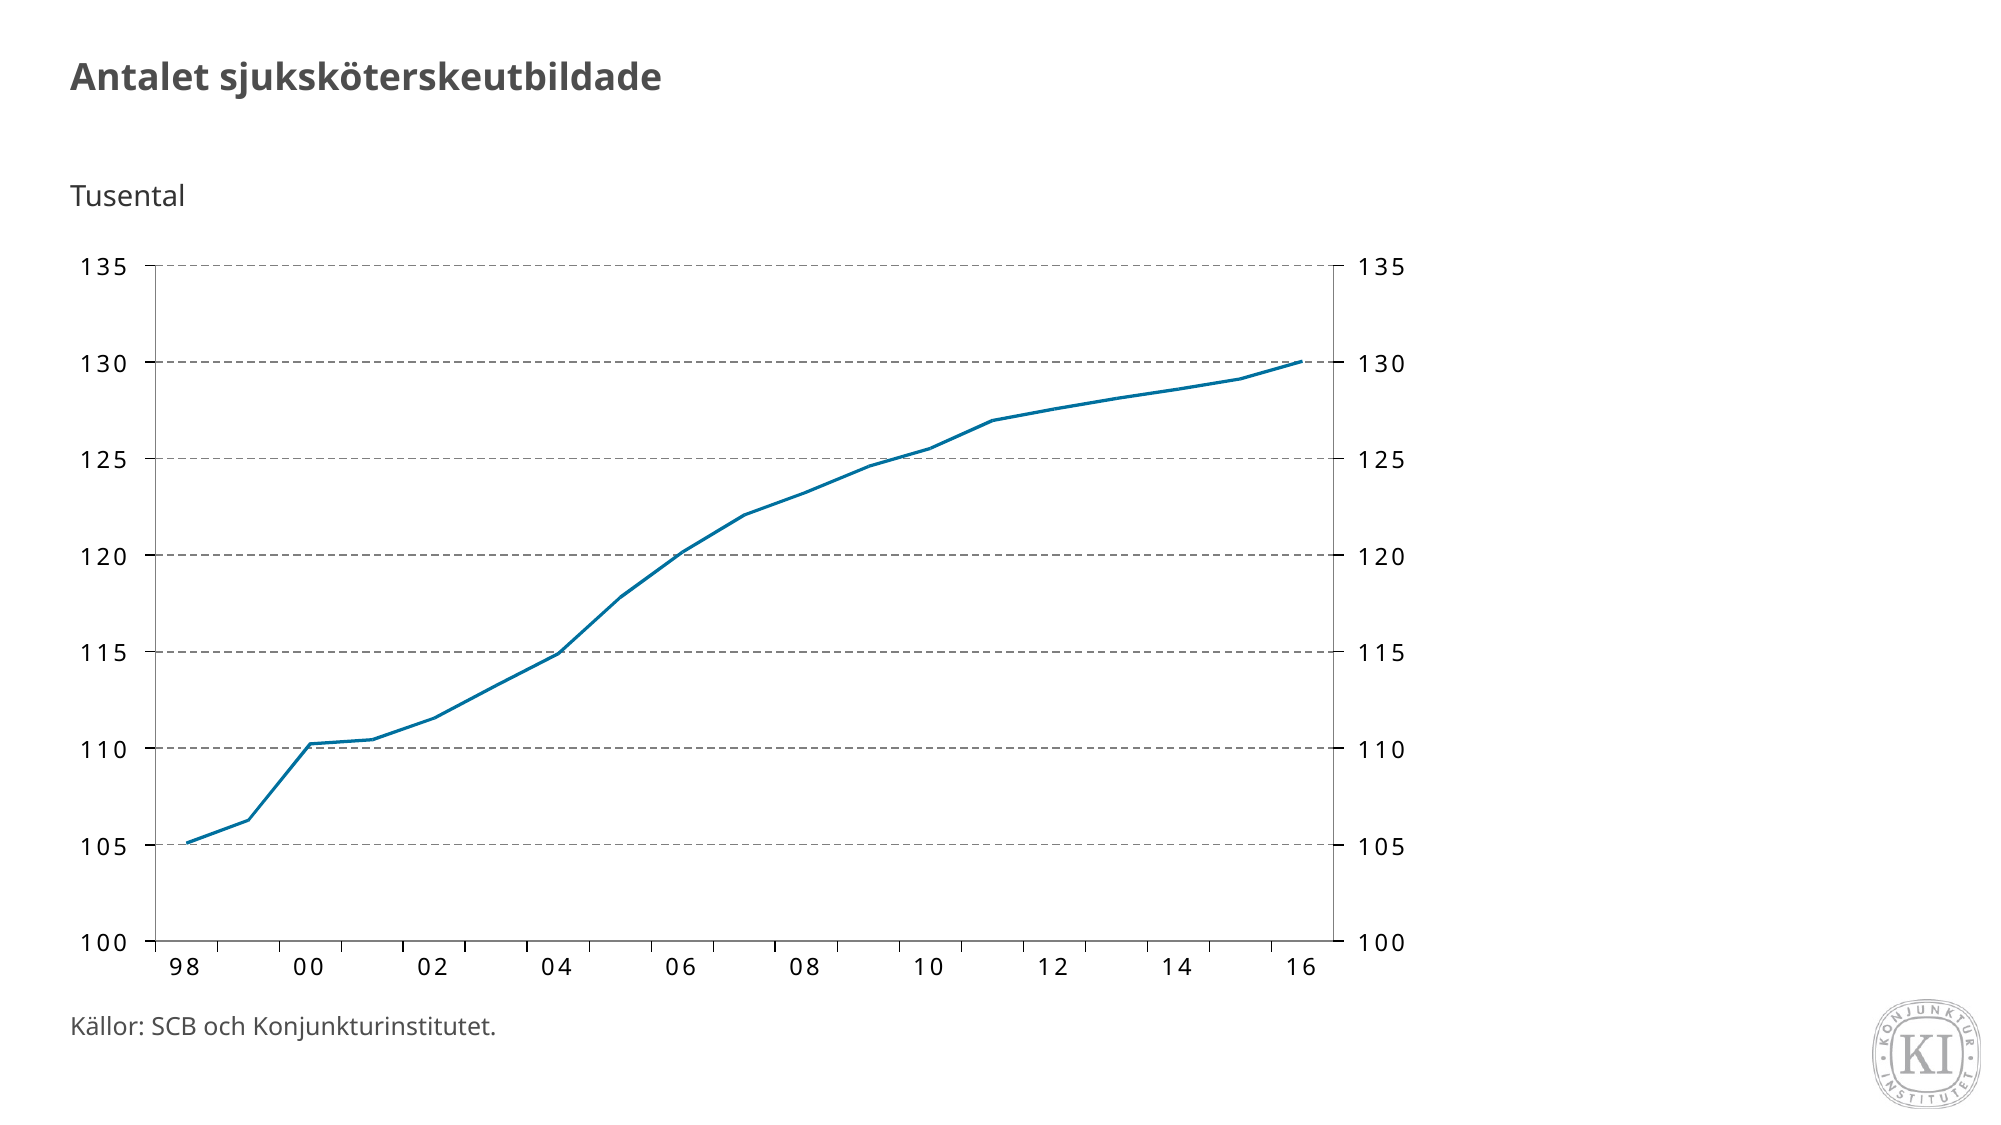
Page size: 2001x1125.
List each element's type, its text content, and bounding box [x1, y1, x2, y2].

list Tusental [55, 137, 1476, 220]
subtitle Källor: SCB och Konjunkturinstitutet. [55, 1003, 1476, 1106]
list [30, 228, 1453, 998]
picture [1872, 999, 1981, 1109]
title Antalet sjuksköterskeutbildade [55, 45, 1476, 128]
